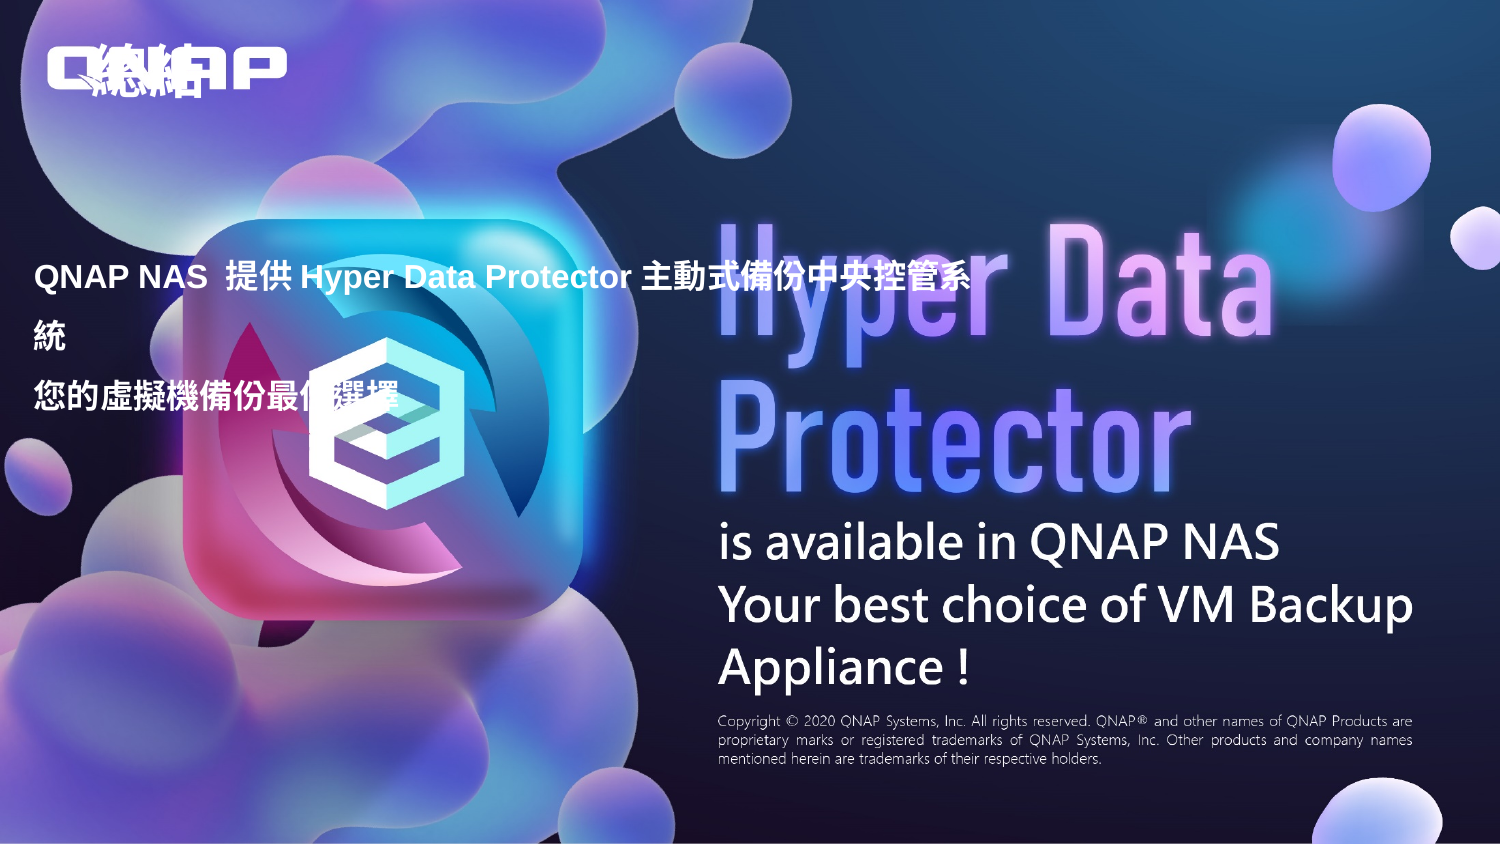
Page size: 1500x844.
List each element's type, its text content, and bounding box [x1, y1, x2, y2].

title 總結 [75, 20, 1419, 115]
list QNAP NAS 提供Hyper Data Protector主動式備份中央控管系統 您的虛擬機備份最佳選擇 [0, 220, 1017, 365]
picture [0, 0, 1500, 844]
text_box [635, 579, 1373, 780]
